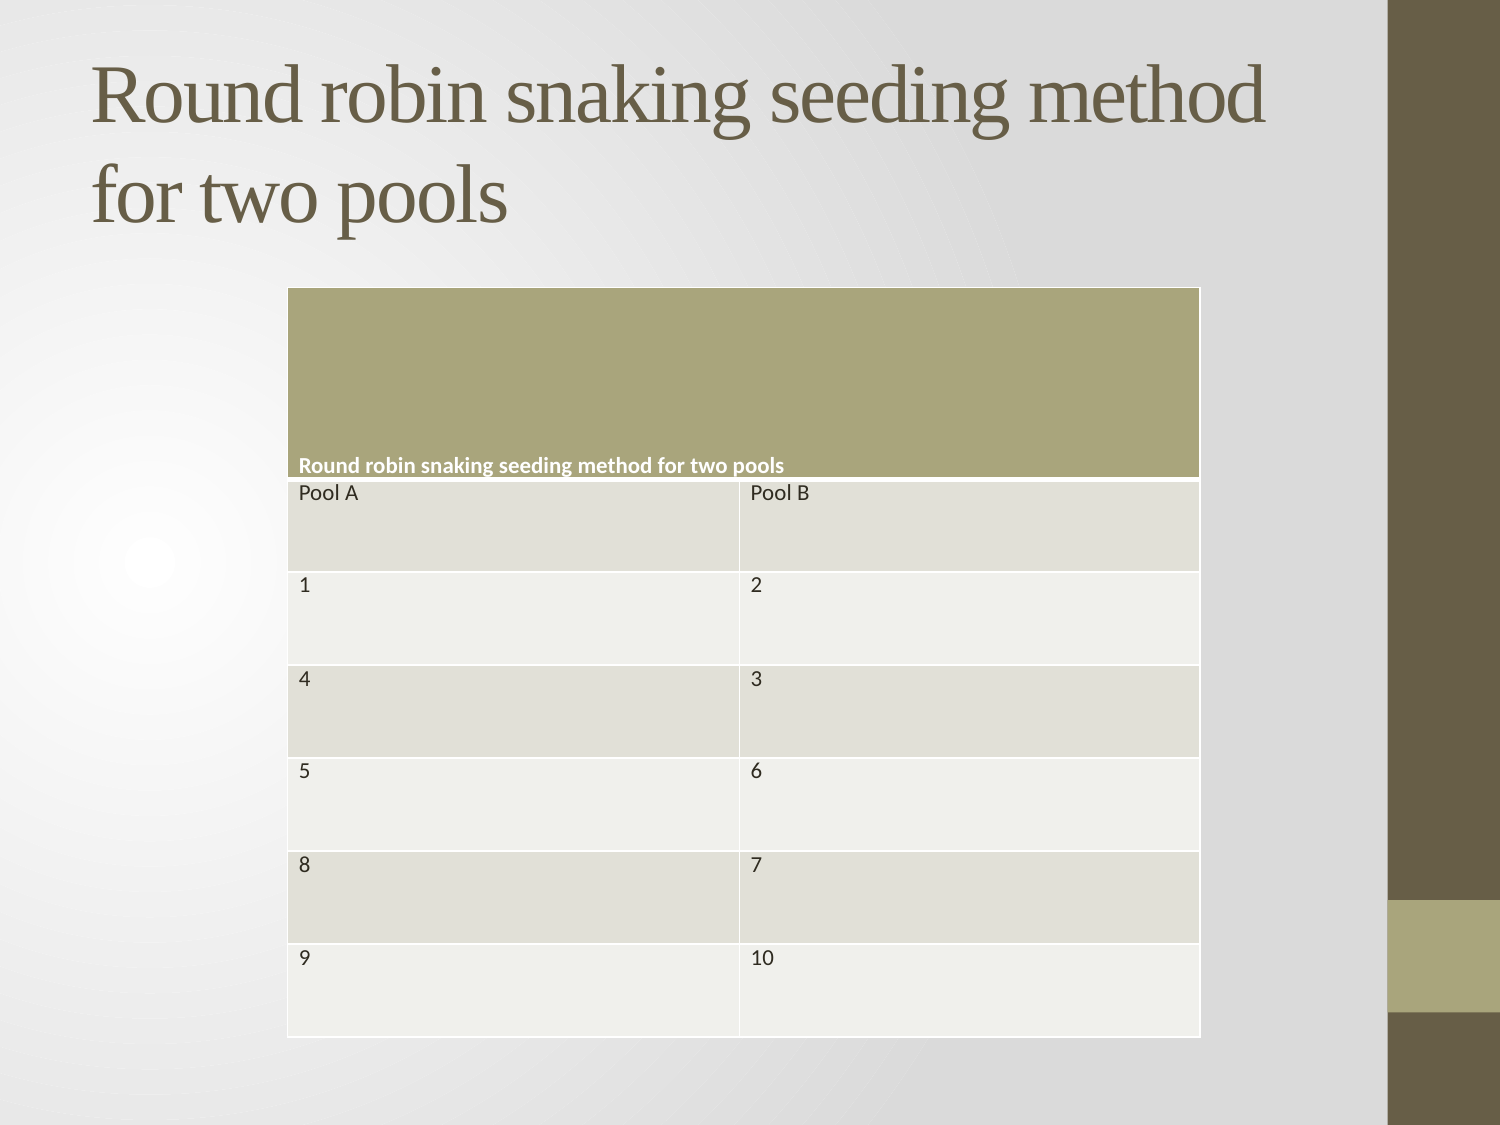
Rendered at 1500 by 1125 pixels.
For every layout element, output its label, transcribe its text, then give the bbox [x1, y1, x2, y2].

title Round robin snaking seeding method for two pools [75, 45, 1325, 233]
table_header Round robin snaking seeding method for two pools [288, 288, 1199, 477]
table_cell 9 [288, 945, 739, 1036]
table_cell 4 [288, 666, 739, 757]
table_cell Pool A [288, 482, 739, 571]
table_cell 6 [740, 759, 1199, 850]
table_cell 2 [740, 573, 1199, 664]
table_cell 1 [288, 573, 739, 664]
table_cell Pool B [740, 482, 1199, 571]
table_cell 7 [740, 852, 1199, 943]
table_cell 8 [288, 852, 739, 943]
table_cell 5 [288, 759, 739, 850]
table_cell 3 [740, 666, 1199, 757]
table_cell 10 [740, 945, 1199, 1036]
